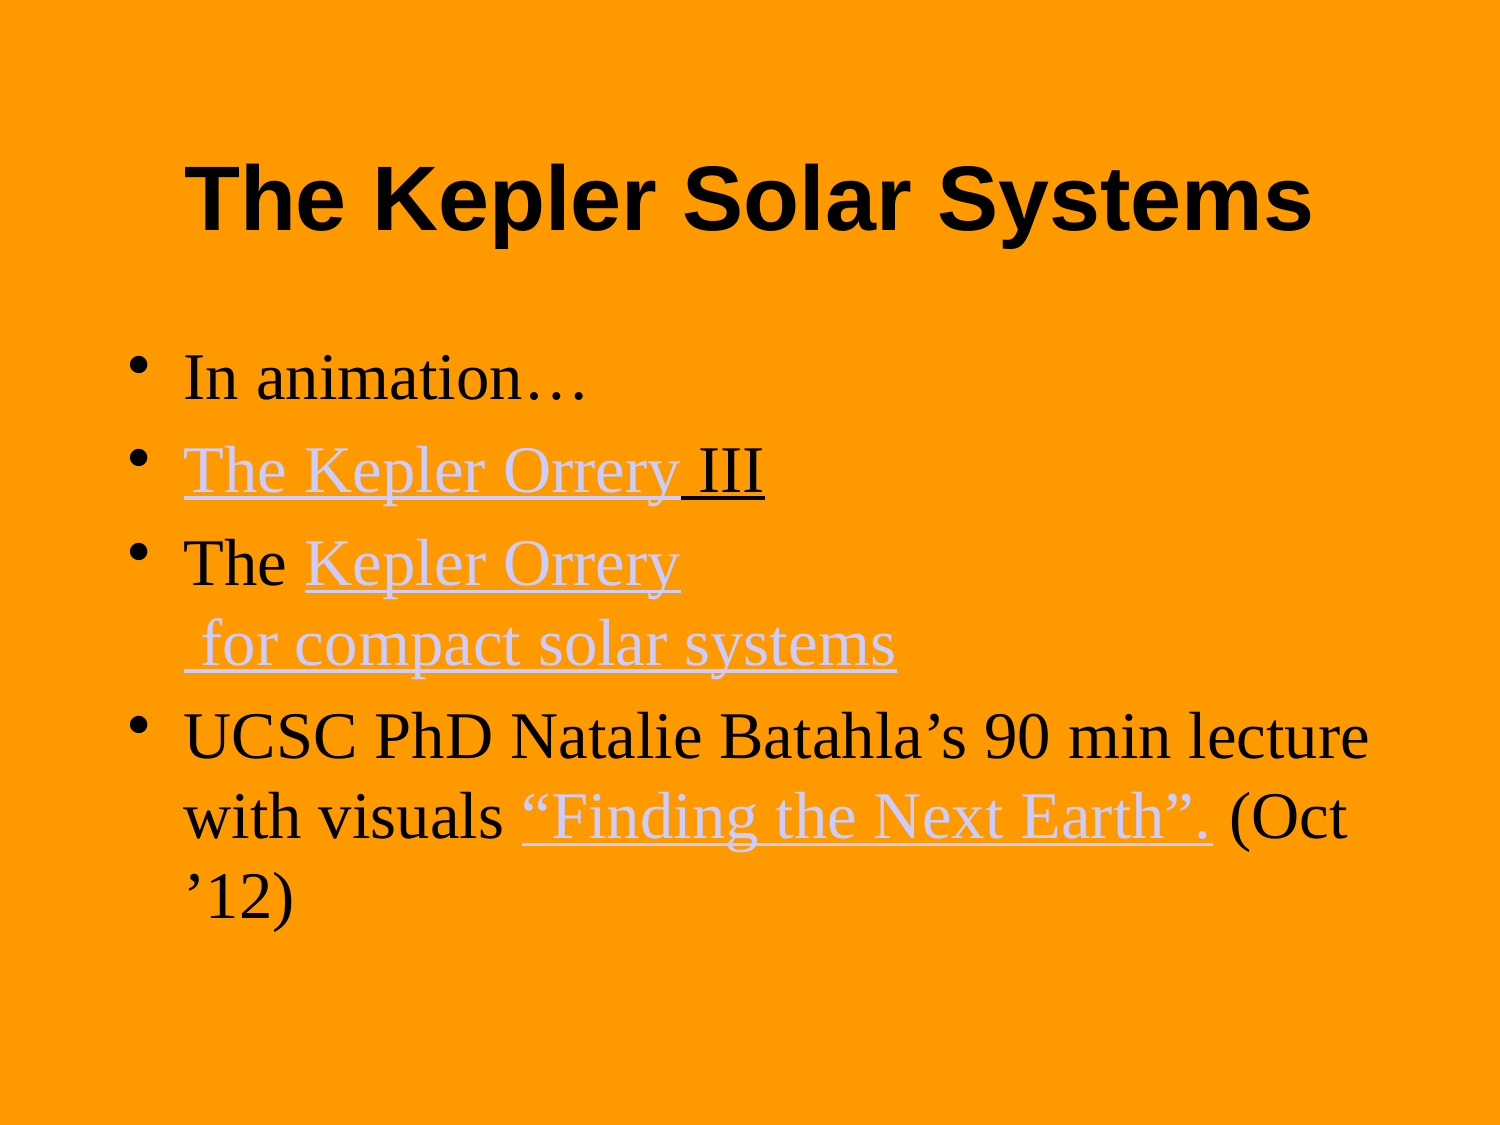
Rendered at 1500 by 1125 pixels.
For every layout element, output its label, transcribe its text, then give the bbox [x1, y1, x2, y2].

title The Kepler Solar Systems [112, 99, 1388, 288]
list In animation… The Kepler Orrery III The Kepler Orrery for compact solar systems UCSC PhD Natalie Batahla’s 90 min lecture with visuals “Finding the Next Earth”. (Oct ’12) [112, 324, 1388, 1000]
